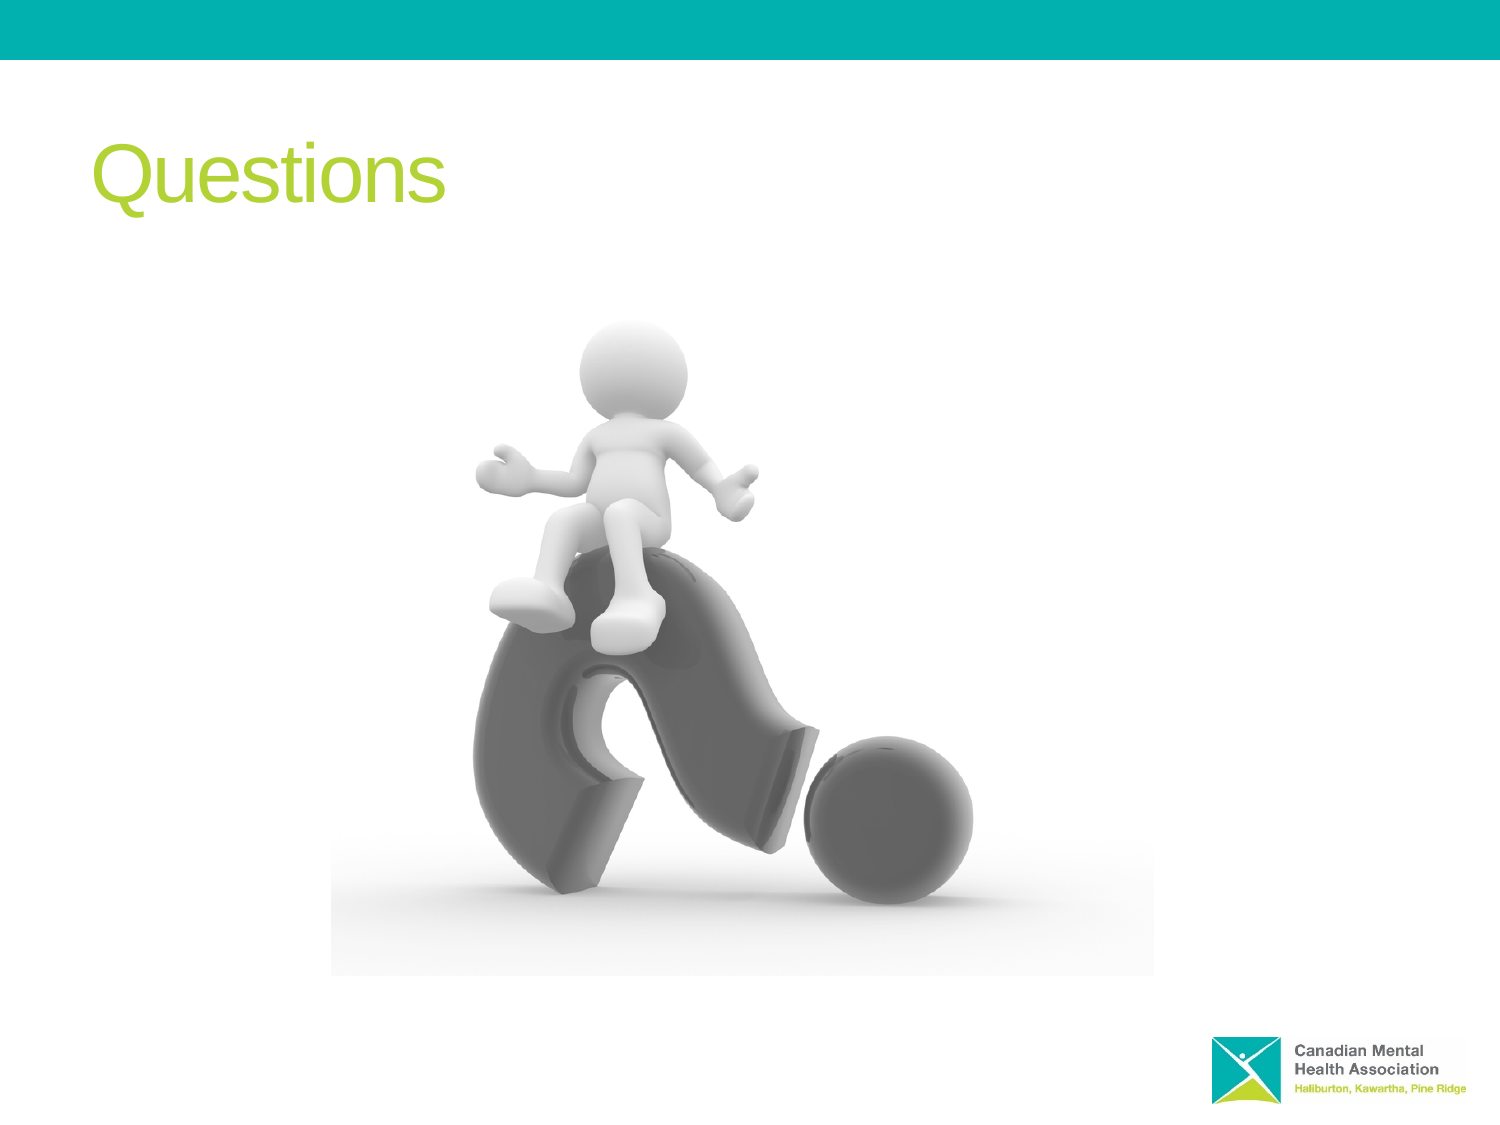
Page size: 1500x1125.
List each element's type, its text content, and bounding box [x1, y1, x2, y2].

picture [1212, 1037, 1466, 1105]
picture [331, 275, 1155, 977]
title Questions [75, 87, 1425, 250]
